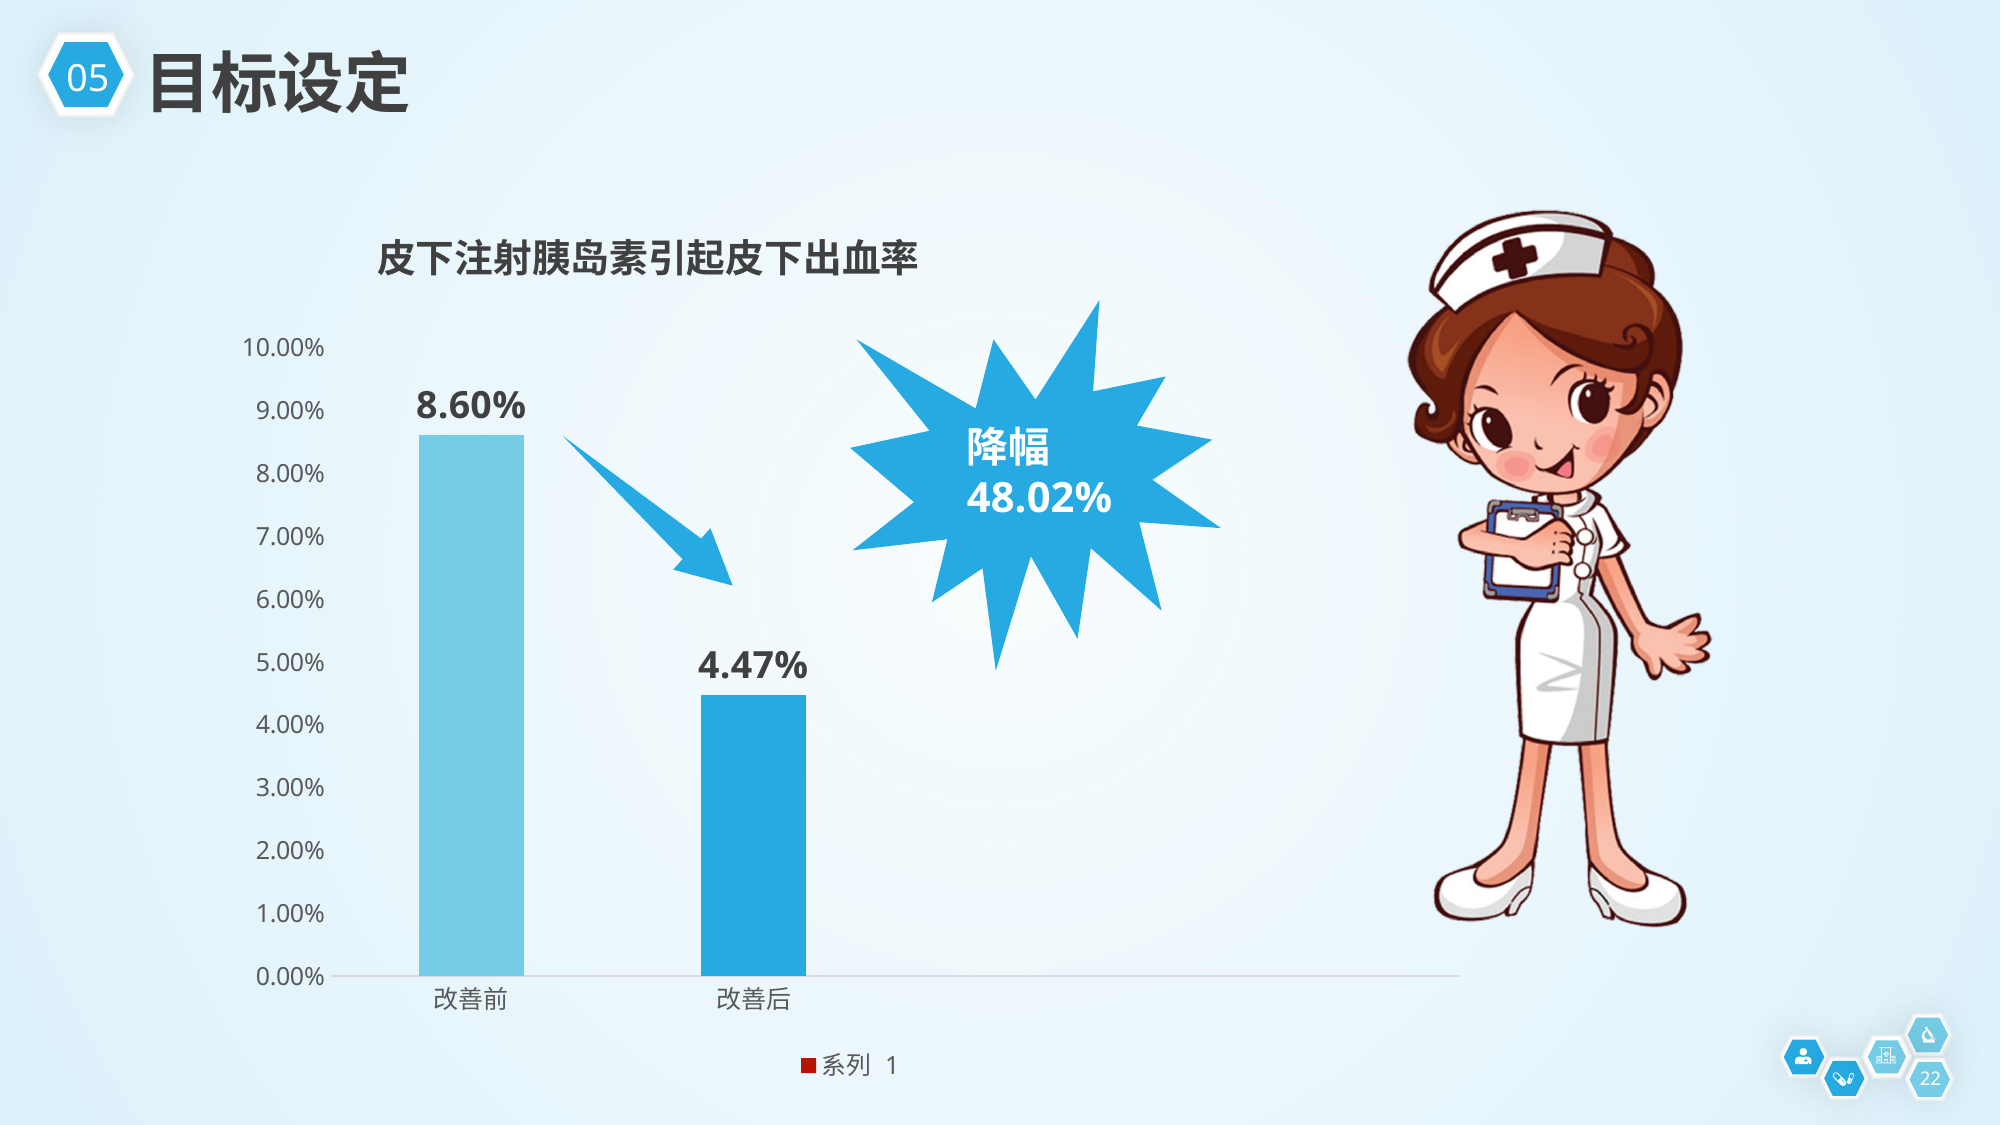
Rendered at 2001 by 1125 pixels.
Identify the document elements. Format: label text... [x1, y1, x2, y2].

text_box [850, 299, 1221, 671]
text_box 皮下注射胰岛素引起皮下出血率 [362, 226, 935, 288]
chart [216, 314, 1484, 1089]
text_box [38, 33, 428, 130]
picture [1379, 186, 1765, 1026]
